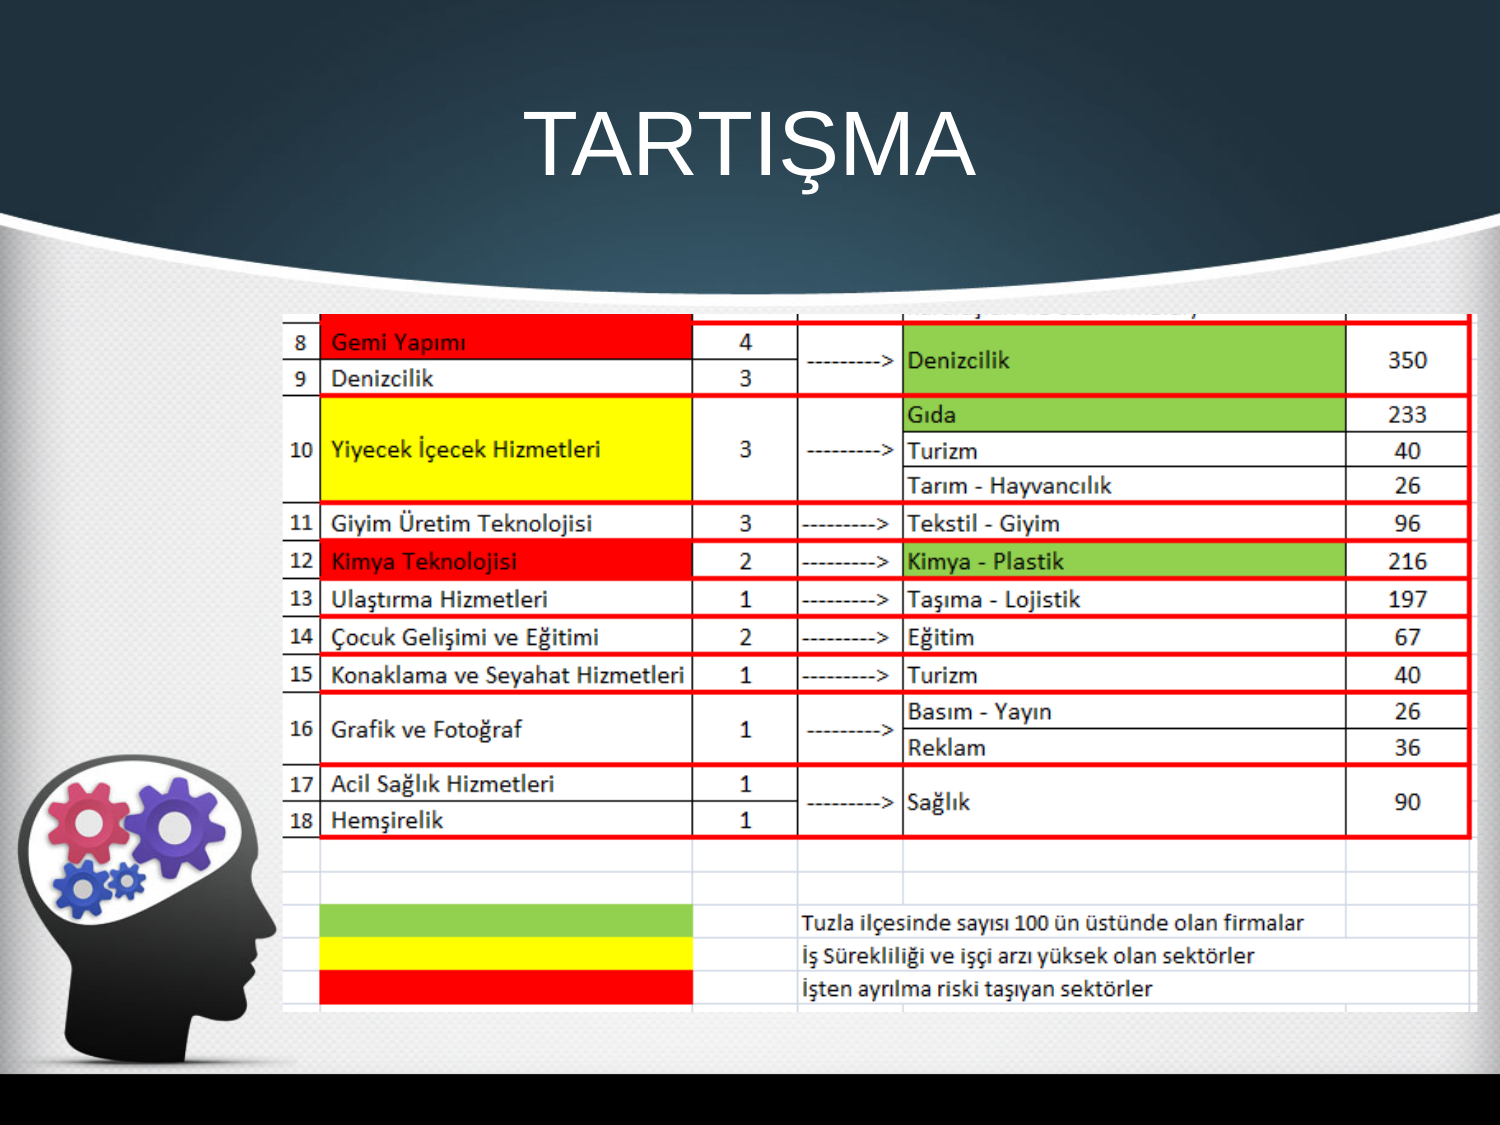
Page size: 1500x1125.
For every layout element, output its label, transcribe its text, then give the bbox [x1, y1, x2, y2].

picture [0, 0, 1500, 1125]
title TARTIŞMA [74, 44, 1426, 233]
